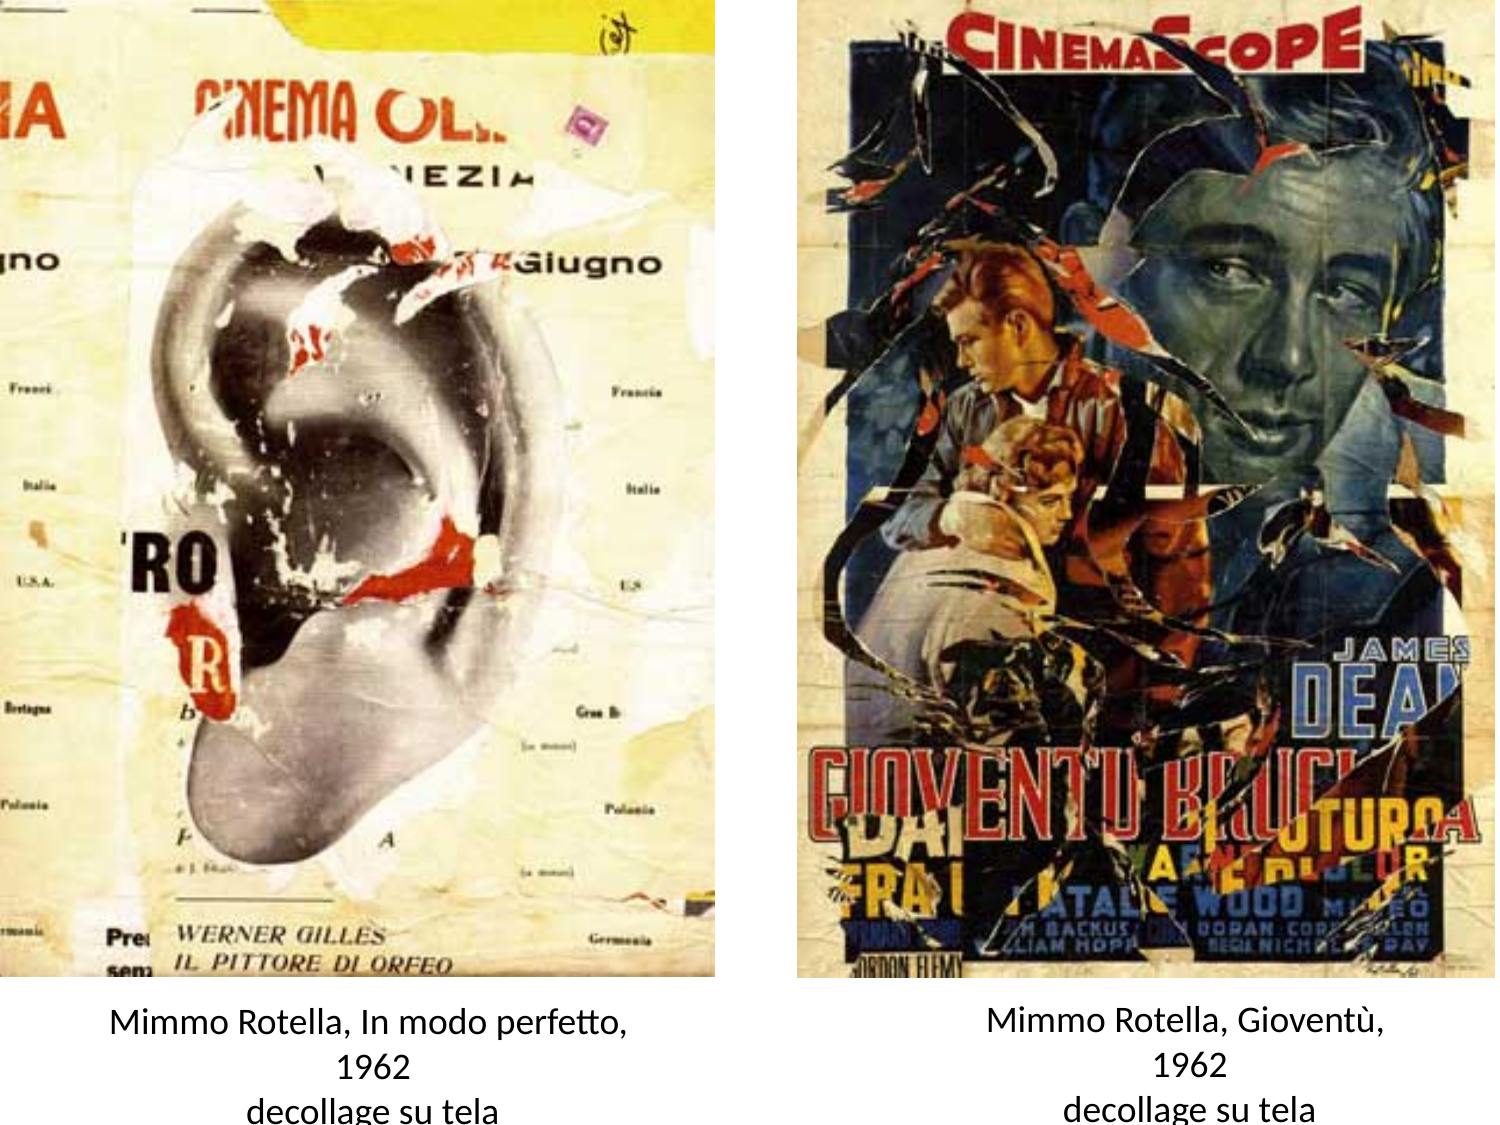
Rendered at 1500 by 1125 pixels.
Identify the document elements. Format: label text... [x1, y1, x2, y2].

text_box Mimmo Rotella, In modo perfetto, 1962 decollage su tela [94, 989, 652, 1125]
text_box Mimmo Rotella, Gioventù, 1962 decollage su tela [970, 987, 1409, 1125]
picture [0, 0, 715, 977]
picture [796, 0, 1495, 979]
